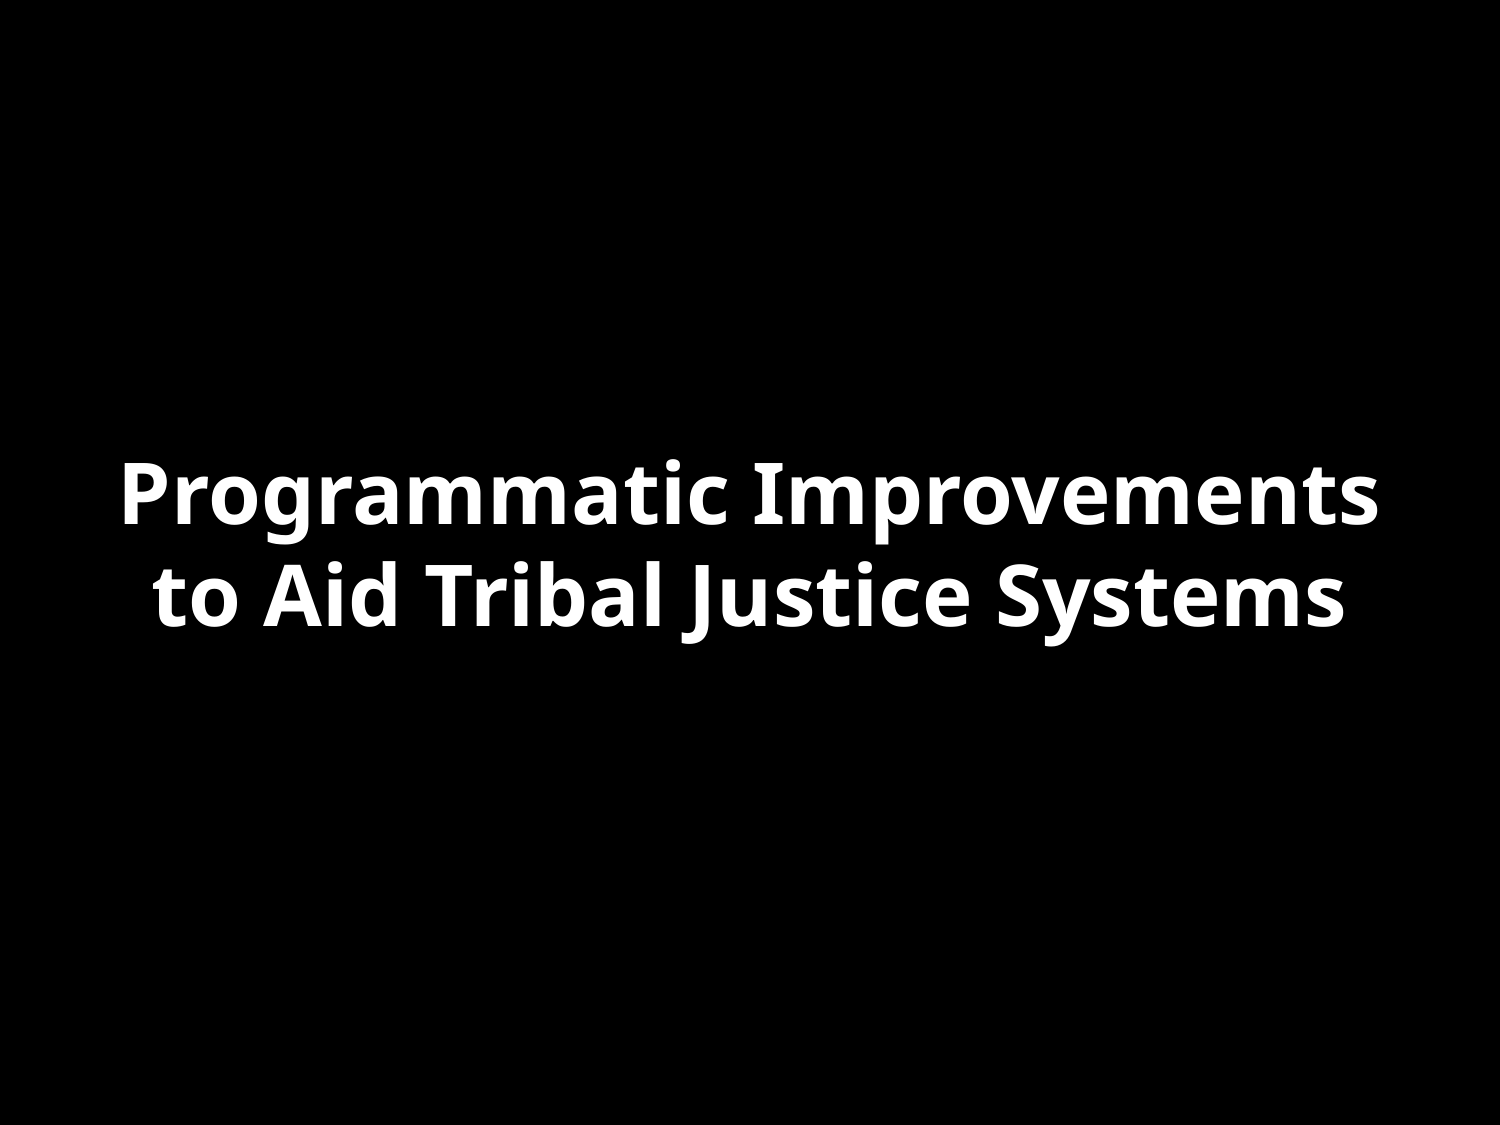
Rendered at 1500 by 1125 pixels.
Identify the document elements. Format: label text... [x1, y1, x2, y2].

title Programmatic Improvements to Aid Tribal Justice Systems [75, 45, 1425, 1038]
